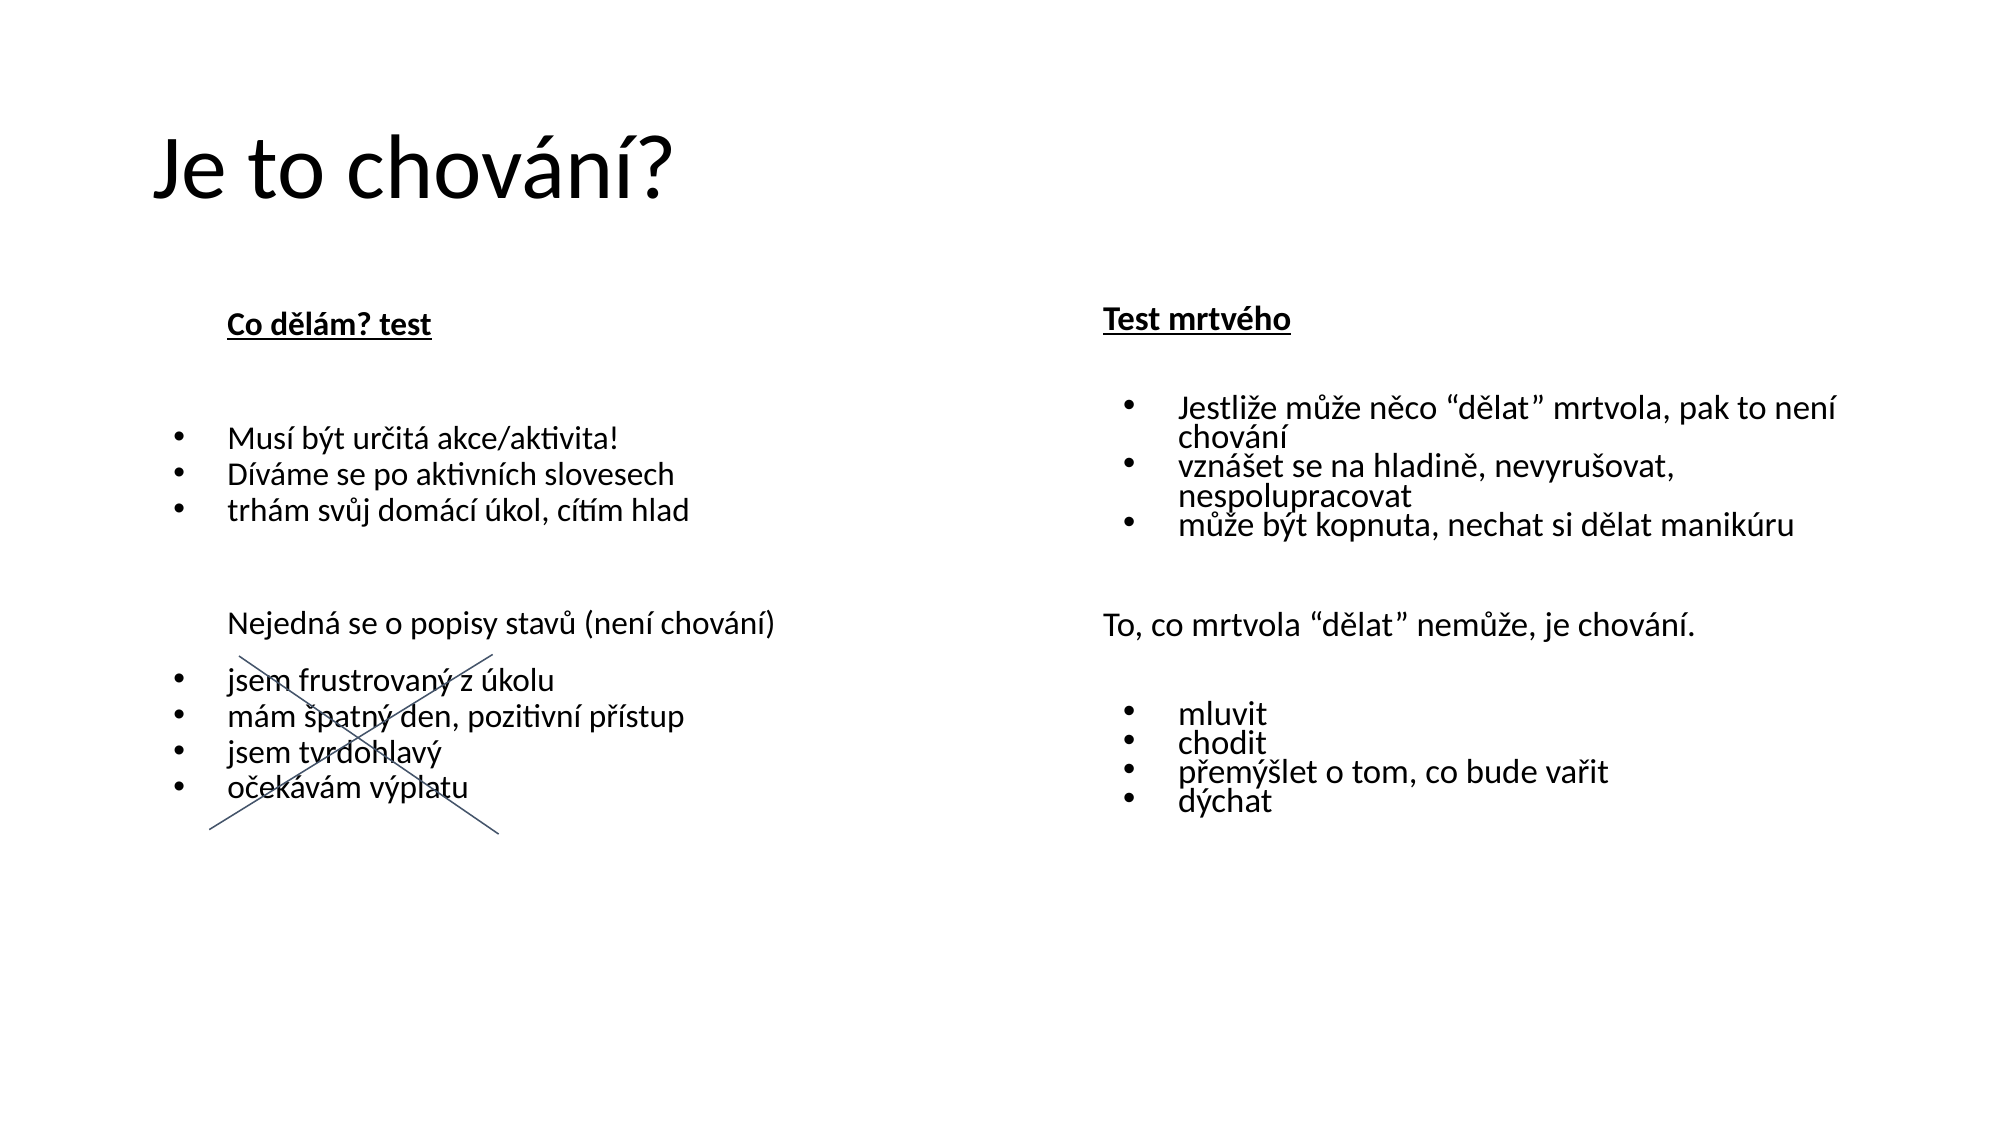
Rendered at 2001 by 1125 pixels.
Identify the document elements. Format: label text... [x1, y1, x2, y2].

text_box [238, 655, 499, 835]
list Co dělám? test Musí být určitá akce/aktivita! Díváme se po aktivních slovesech trhám svůj domácí úkol, cítím hlad Nejedná se o popisy stavů (není chování) jsem frustrovaný z úkolu mám špatný den, pozitivní přístup jsem tvrdohlavý očekávám výplatu [137, 299, 1014, 1056]
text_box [208, 654, 239, 830]
list Test mrtvého Jestliže může něco “dělat” mrtvola, pak to není chování vznášet se na hladině, nevyrušovat, nespolupracovat může být kopnuta, nechat si dělat manikúru To, co mrtvola “dělat” nemůže, je chování. mluvit chodit přemýšlet o tom, co bude vařit dýchat [1013, 299, 1916, 1014]
title Je to chování? [137, 59, 1863, 278]
